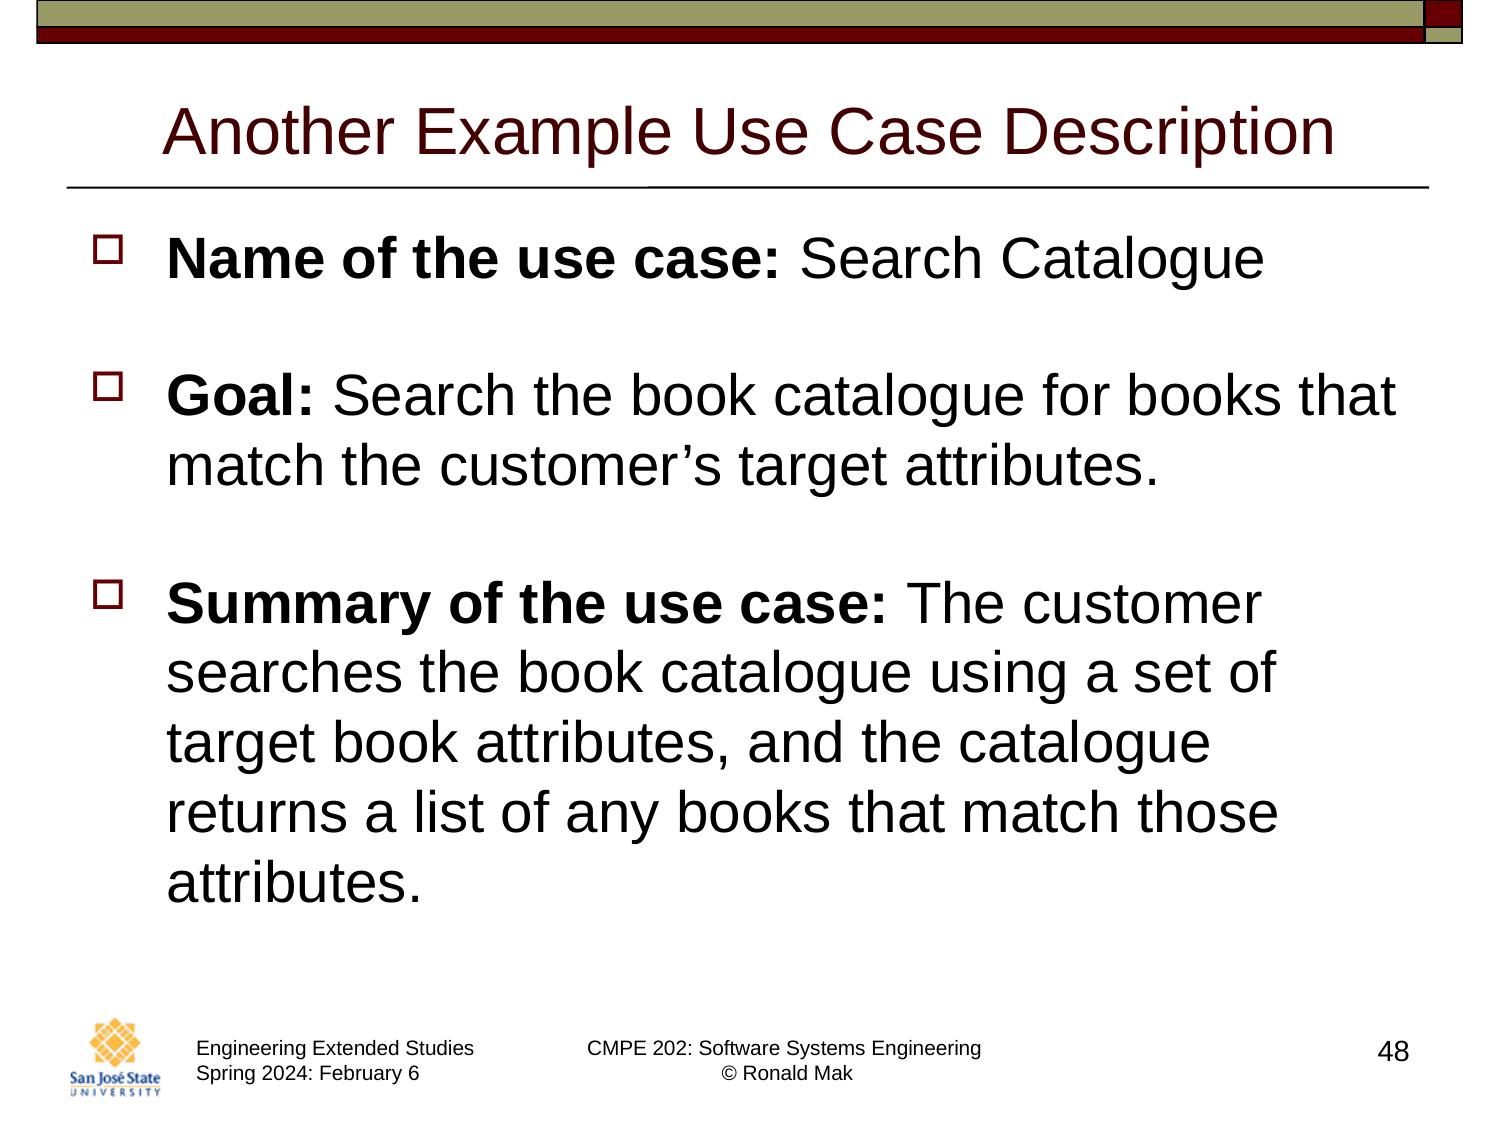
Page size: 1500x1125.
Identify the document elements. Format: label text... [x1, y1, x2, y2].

title Another Example Use Case Description [75, 67, 1425, 175]
list Name of the use case: Search Catalogue Goal: Search the book catalogue for books that match the customer’s target attributes. Summary of the use case: The customer searches the book catalogue using a set of target book attributes, and the catalogue returns a list of any books that match those attributes. [75, 212, 1425, 1006]
slide_number 48 [1305, 1025, 1425, 1100]
picture [60, 1012, 166, 1112]
